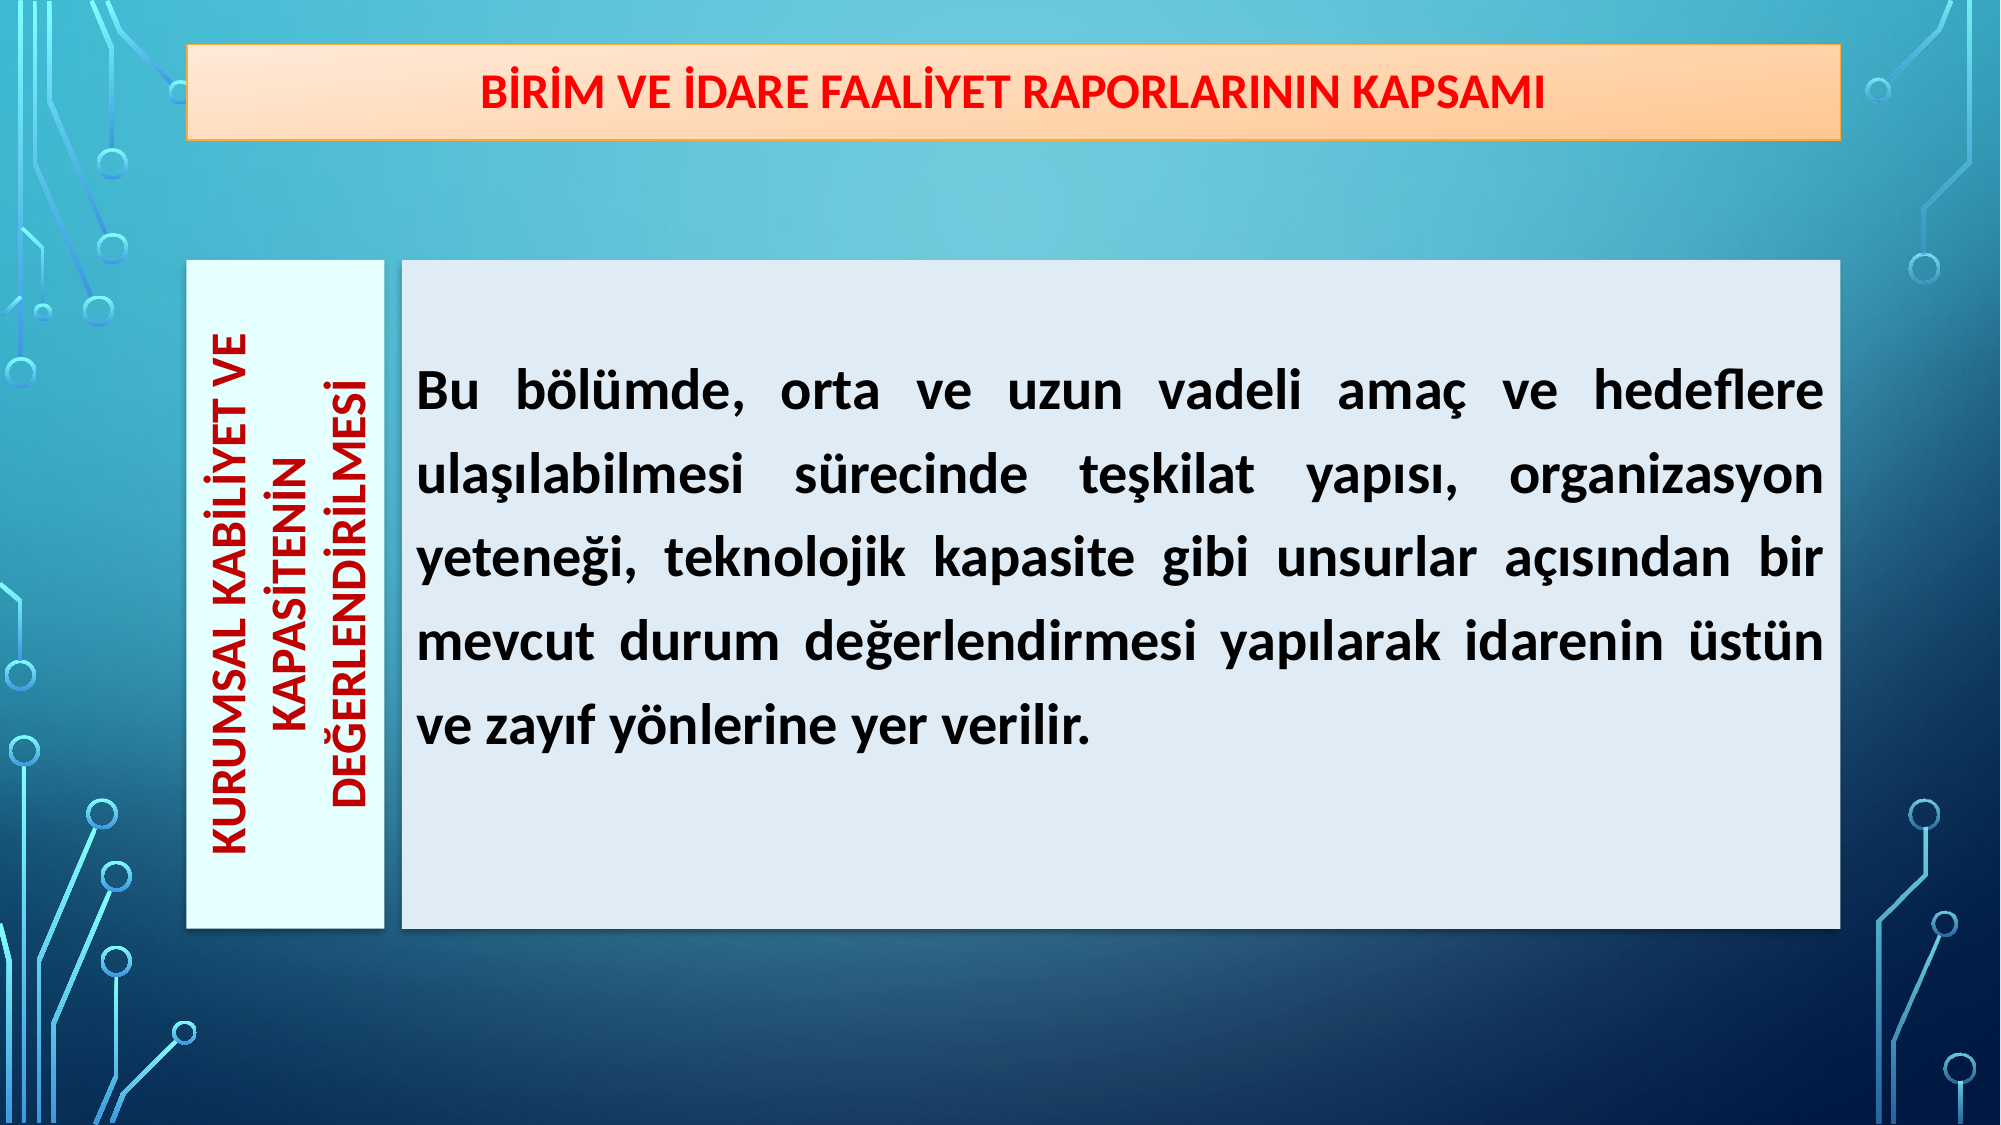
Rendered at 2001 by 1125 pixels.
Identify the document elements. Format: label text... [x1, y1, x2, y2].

text_box KURUMSAL KABİLİYET VE KAPASİTENİN DEĞERLENDİRİLMESİ [185, 258, 386, 930]
text_box Birim ve İdare Faaliyet Raporlarının KAPSAMI [186, 44, 1841, 141]
list Bu bölümde, orta ve uzun vadeli amaç ve hedeflere ulaşılabilmesi sürecinde teşkilat yapısı, organizasyon yeteneği, teknolojik kapasite gibi unsurlar açısından bir mevcut durum değerlendirmesi yapılarak idarenin üstün ve zayıf yönlerine yer verilir. [401, 259, 1841, 929]
